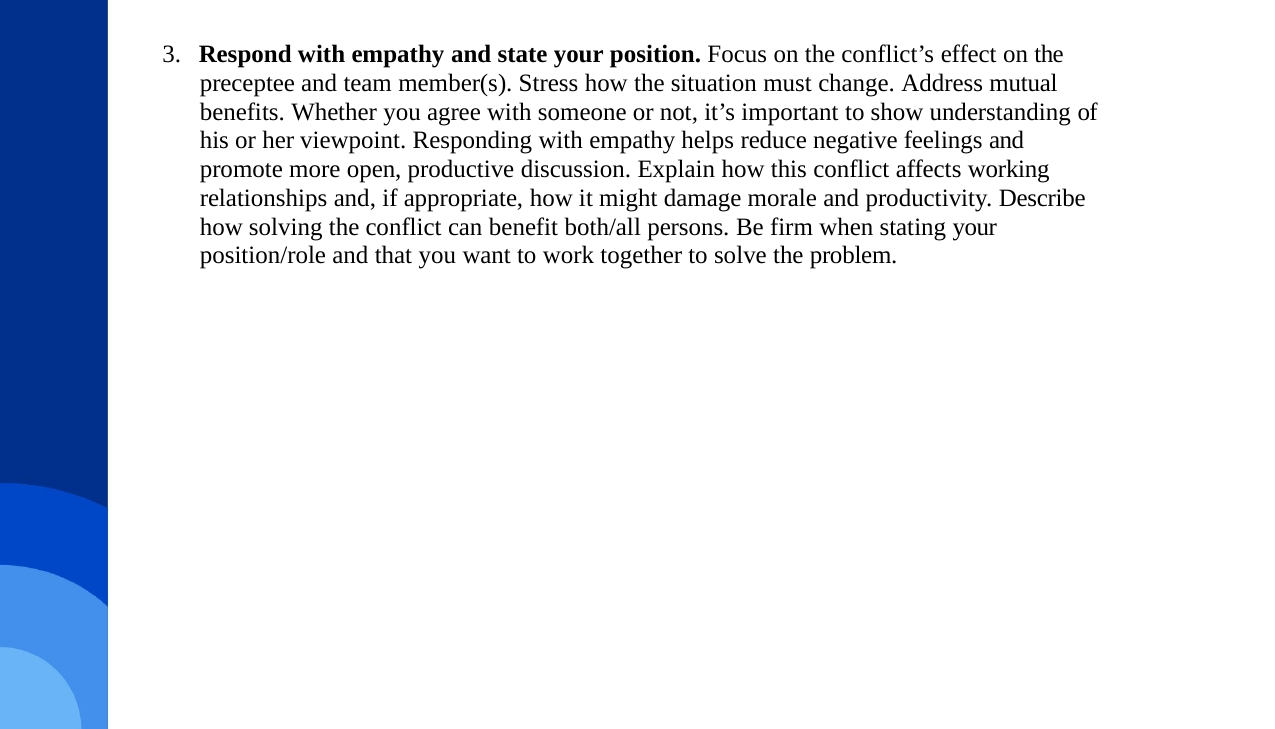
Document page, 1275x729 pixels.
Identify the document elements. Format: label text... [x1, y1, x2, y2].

text_box 3. Respond with empathy and state your position. Focus on the conflict’s effect on the preceptee and team member(s). Stress how the situation must change. Address mutual benefits. Whether you agree with someone or not, it’s important to show understanding of his or her viewpoint. Responding with empathy helps reduce negative feelings and promote more open, productive discussion. Explain how this conflict affects working relationships and, if appropriate, how it might damage morale and productivity. Describe how solving the conflict can benefit both/all persons. Be firm when stating your position/role and that you want to work together to solve the problem. [160, 34, 1103, 269]
picture [0, 0, 1275, 729]
